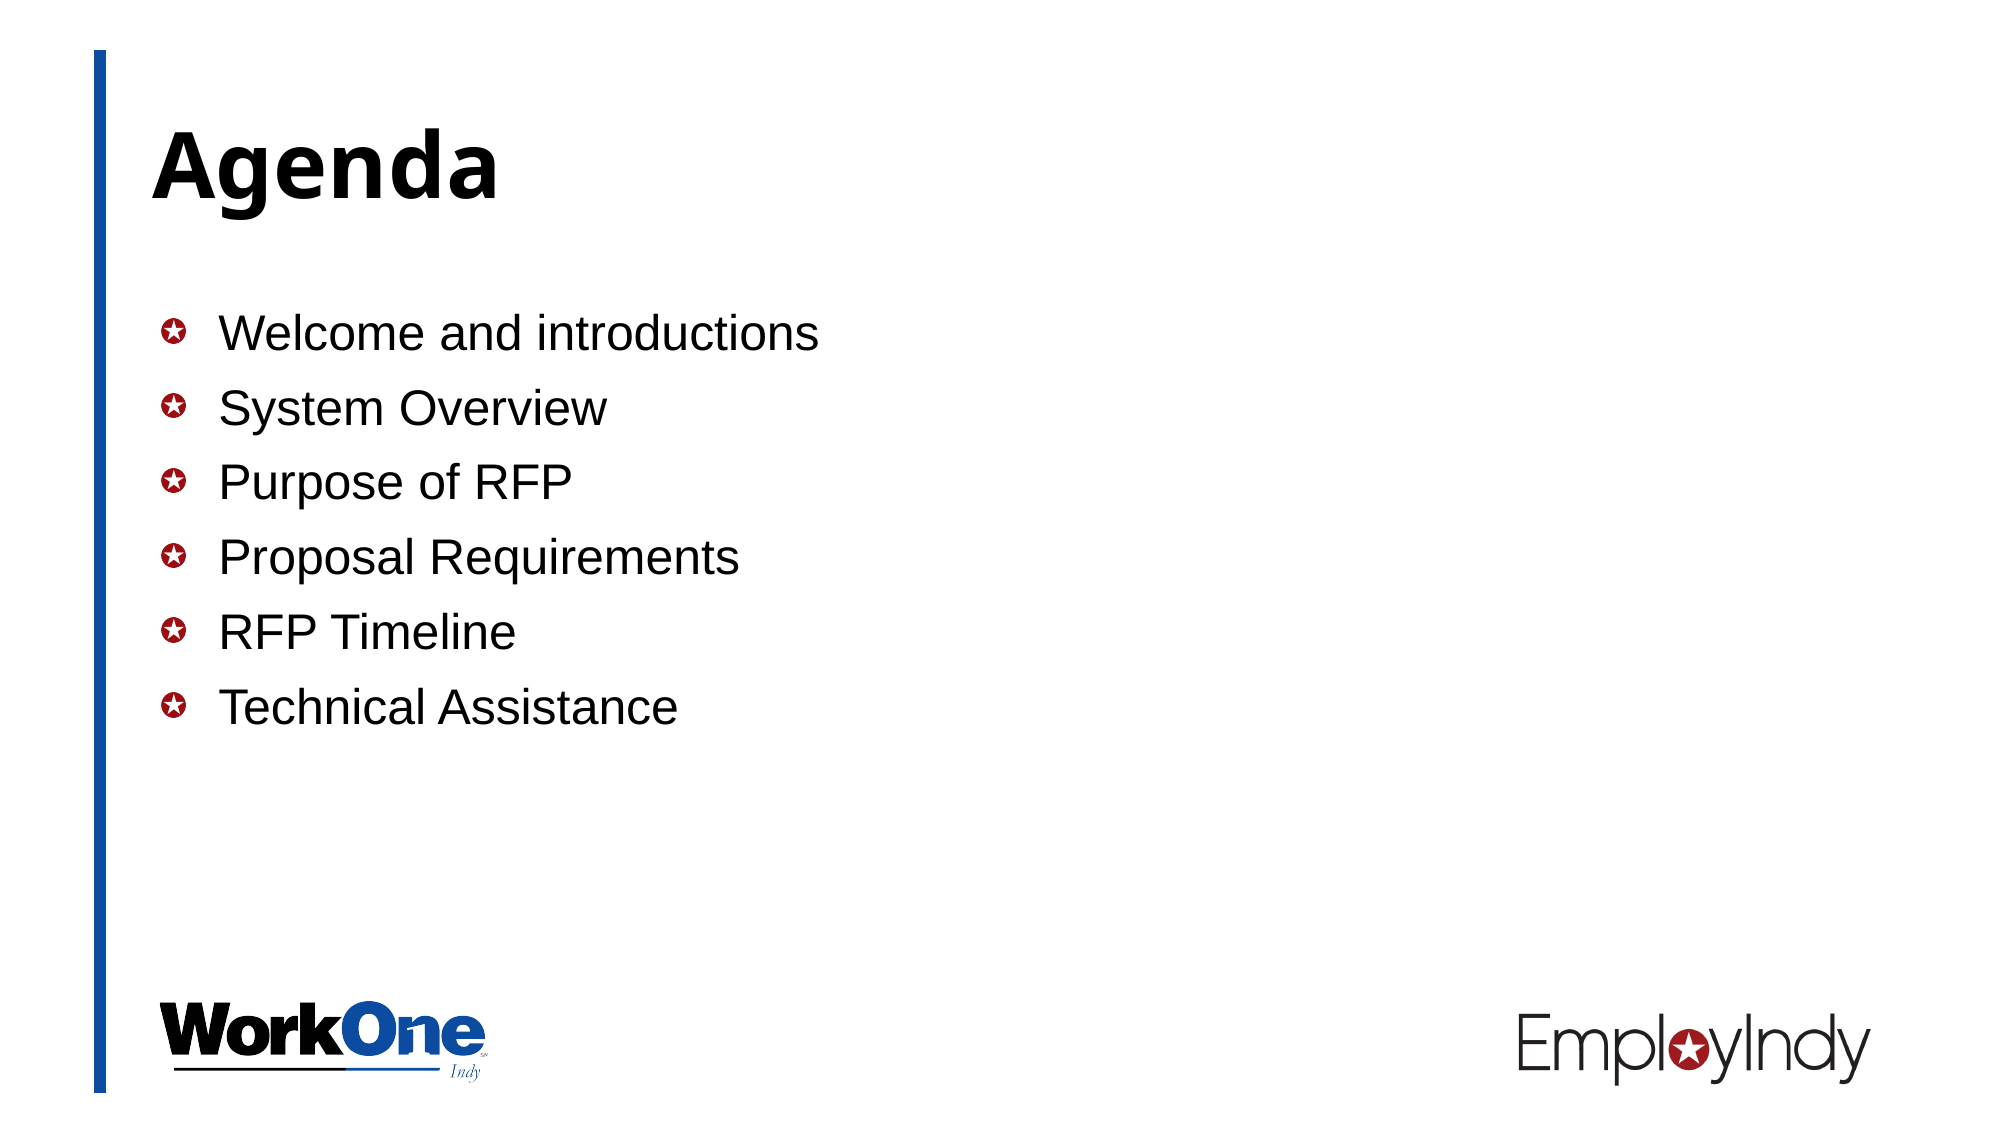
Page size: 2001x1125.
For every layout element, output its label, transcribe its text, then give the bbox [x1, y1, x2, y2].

picture [161, 393, 186, 418]
picture [161, 318, 186, 344]
picture [161, 617, 186, 643]
list Welcome and introductions System Overview Purpose of RFP Proposal Requirements RFP Timeline Technical Assistance [137, 299, 1863, 912]
picture [161, 543, 186, 568]
picture [161, 692, 186, 718]
title Agenda [137, 59, 1863, 278]
picture [161, 468, 186, 493]
picture [159, 1001, 488, 1088]
